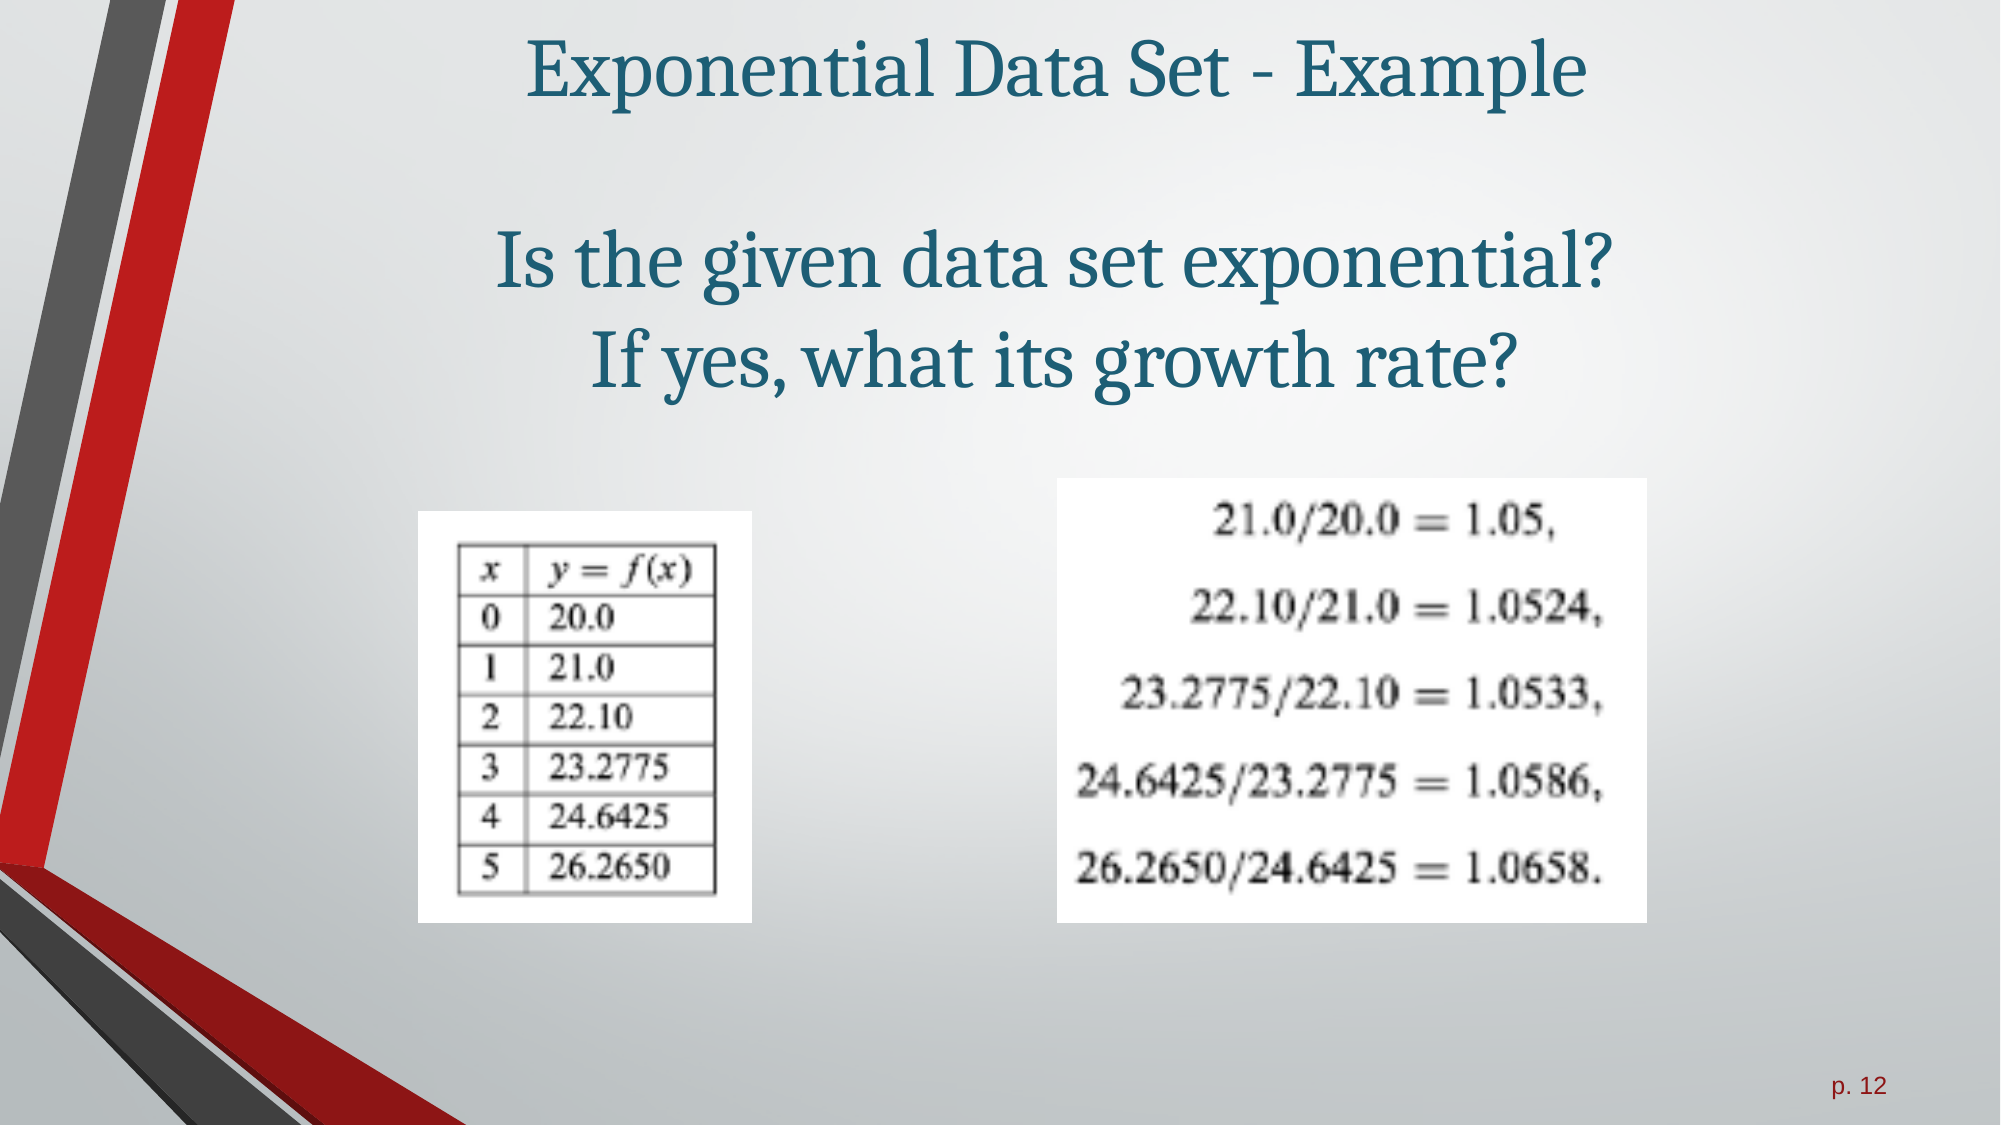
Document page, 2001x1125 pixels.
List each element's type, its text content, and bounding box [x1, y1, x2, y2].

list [418, 511, 752, 923]
title Is the given data set exponential? If yes, what its growth rate? [214, 160, 1900, 449]
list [1057, 478, 1648, 923]
text_box Exponential Data Set - Example [214, 0, 1900, 127]
